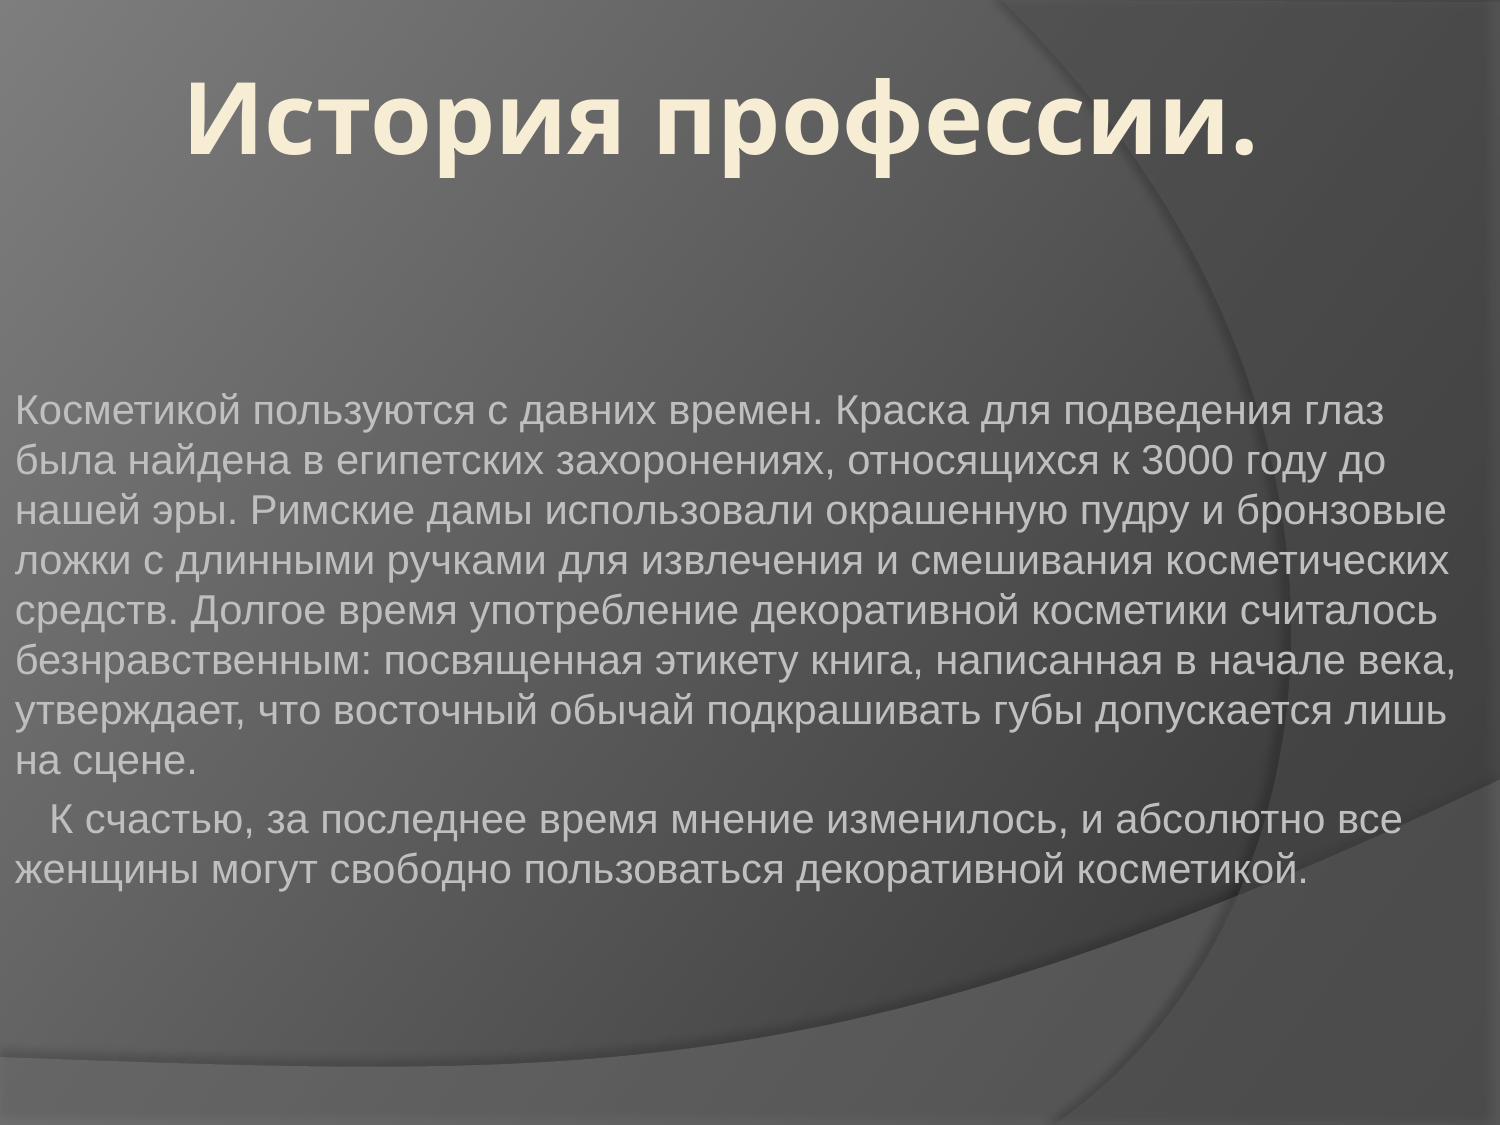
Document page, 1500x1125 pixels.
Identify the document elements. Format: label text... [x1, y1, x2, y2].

subtitle Косметикой пользуются с давних времен. Краска для подведения глаз была найдена в египетских захоронениях, относящихся к 3000 году до нашей эры. Римские дамы использовали окрашенную пудру и бронзовые ложки с длинными ручками для извлечения и смешивания косметических средств. Долгое время употребление декоративной косметики считалось безнравственным: посвященная этикету книга, написанная в начале века, утверждает, что восточный обычай подкрашивать губы допускается лишь на сцене. К счастью, за последнее время мнение изменилось, и абсолютно все женщины могут свободно пользоваться декоративной косметикой. [0, 199, 1500, 1125]
title История профессии. [0, 46, 1500, 199]
